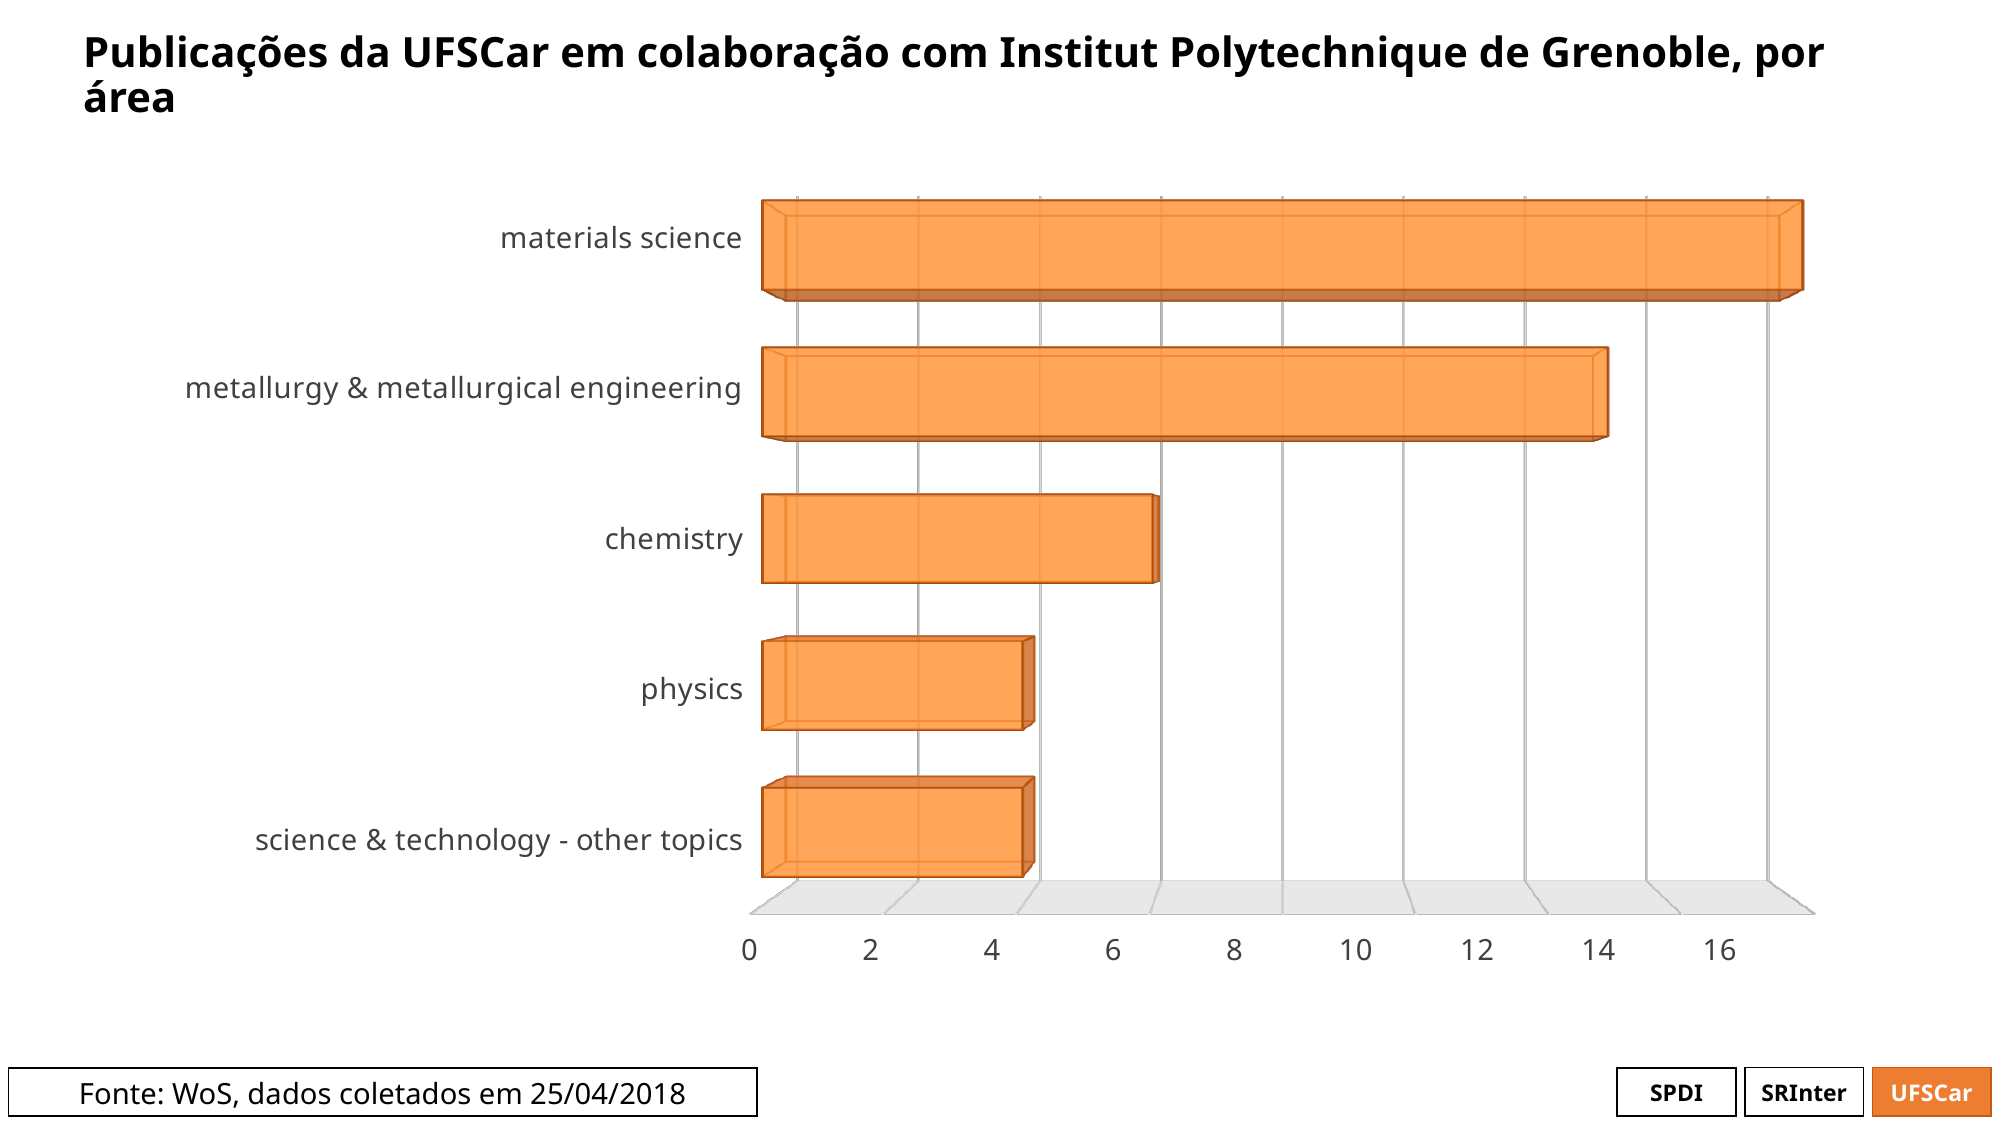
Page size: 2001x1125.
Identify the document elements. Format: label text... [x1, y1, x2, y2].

title Publicações da UFSCar em colaboração com Institut Polytechnique de Grenoble, por área [68, 8, 1931, 145]
chart [136, 144, 1864, 988]
